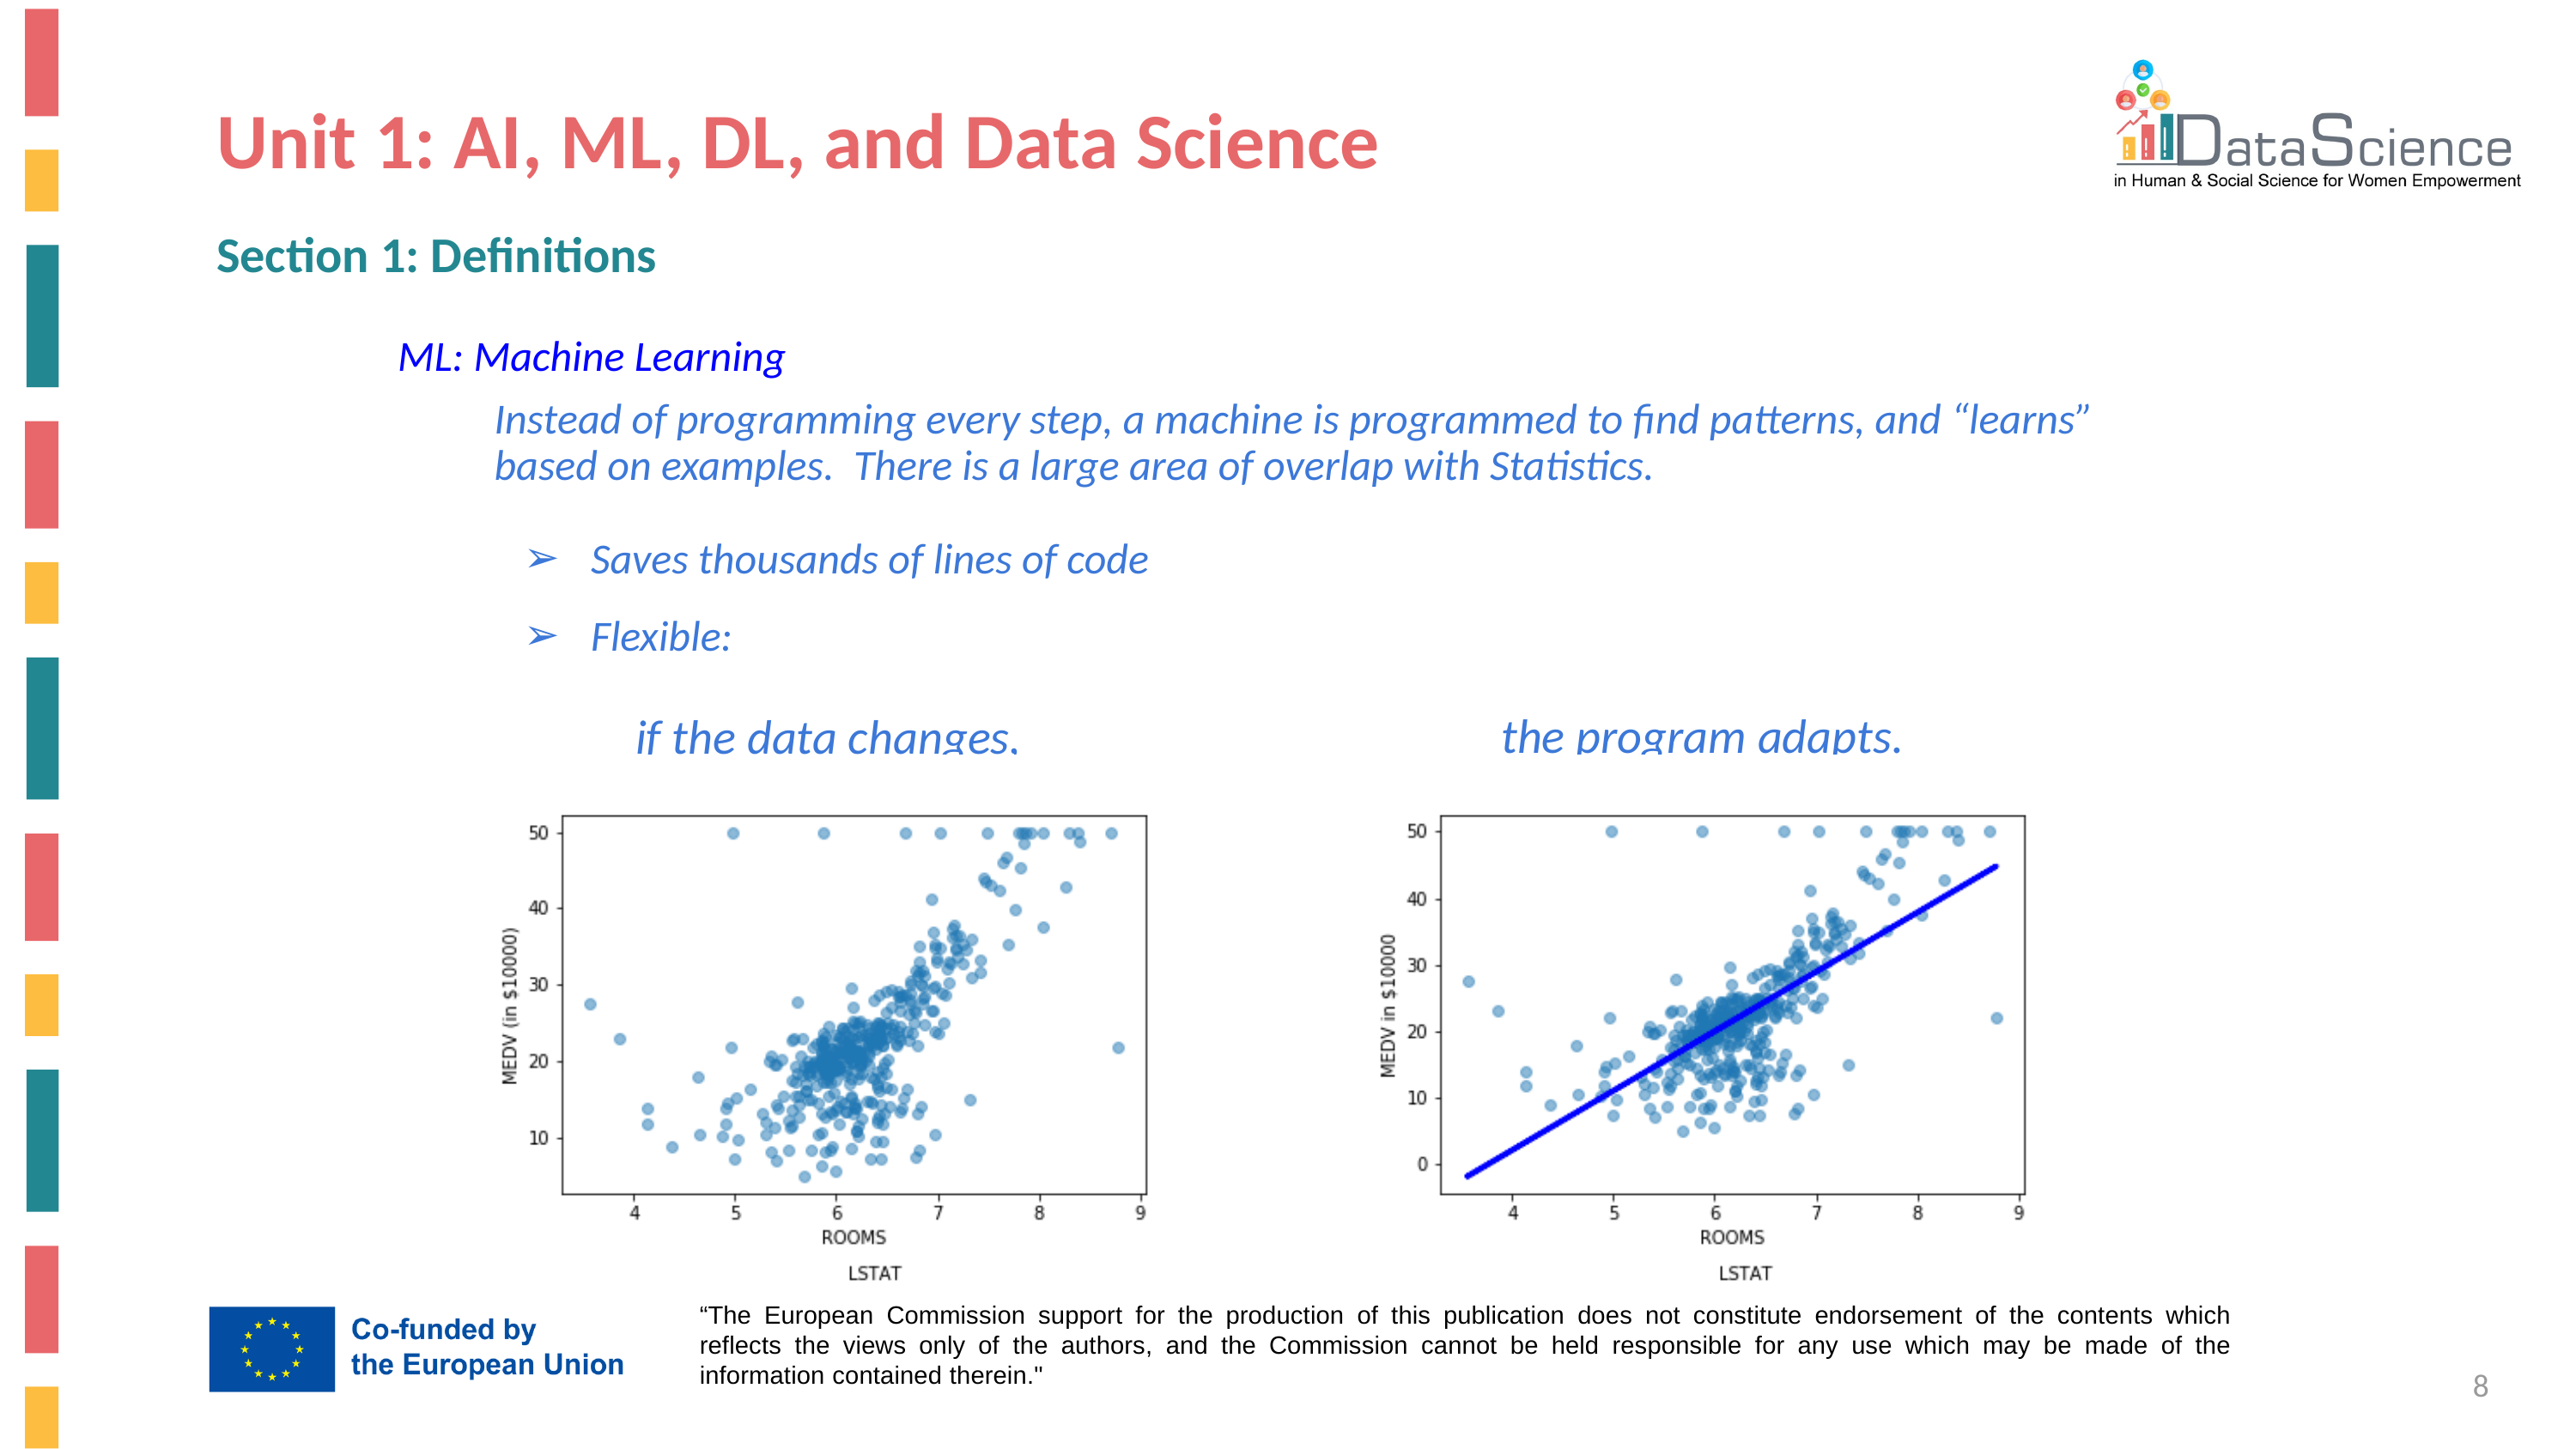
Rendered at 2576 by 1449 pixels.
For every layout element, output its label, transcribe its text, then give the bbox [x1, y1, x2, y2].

picture [204, 1301, 655, 1397]
text_box if the data changes, [616, 658, 1115, 755]
text_box Unit 1: AI, ML, DL, and Data Science [204, 82, 1619, 191]
picture [1346, 755, 2113, 1293]
text_box the program adapts. [1481, 657, 2081, 755]
picture [2114, 58, 2522, 191]
list ML: Machine Learning Instead of programming every step, a machine is programmed to find patterns, and “learns” based on examples. There is a large area of overlap with Statistics. Saves thousands of lines of code Flexible: [378, 324, 2198, 1359]
picture [468, 755, 1242, 1293]
text_box Section 1: Definitions [204, 216, 1619, 289]
